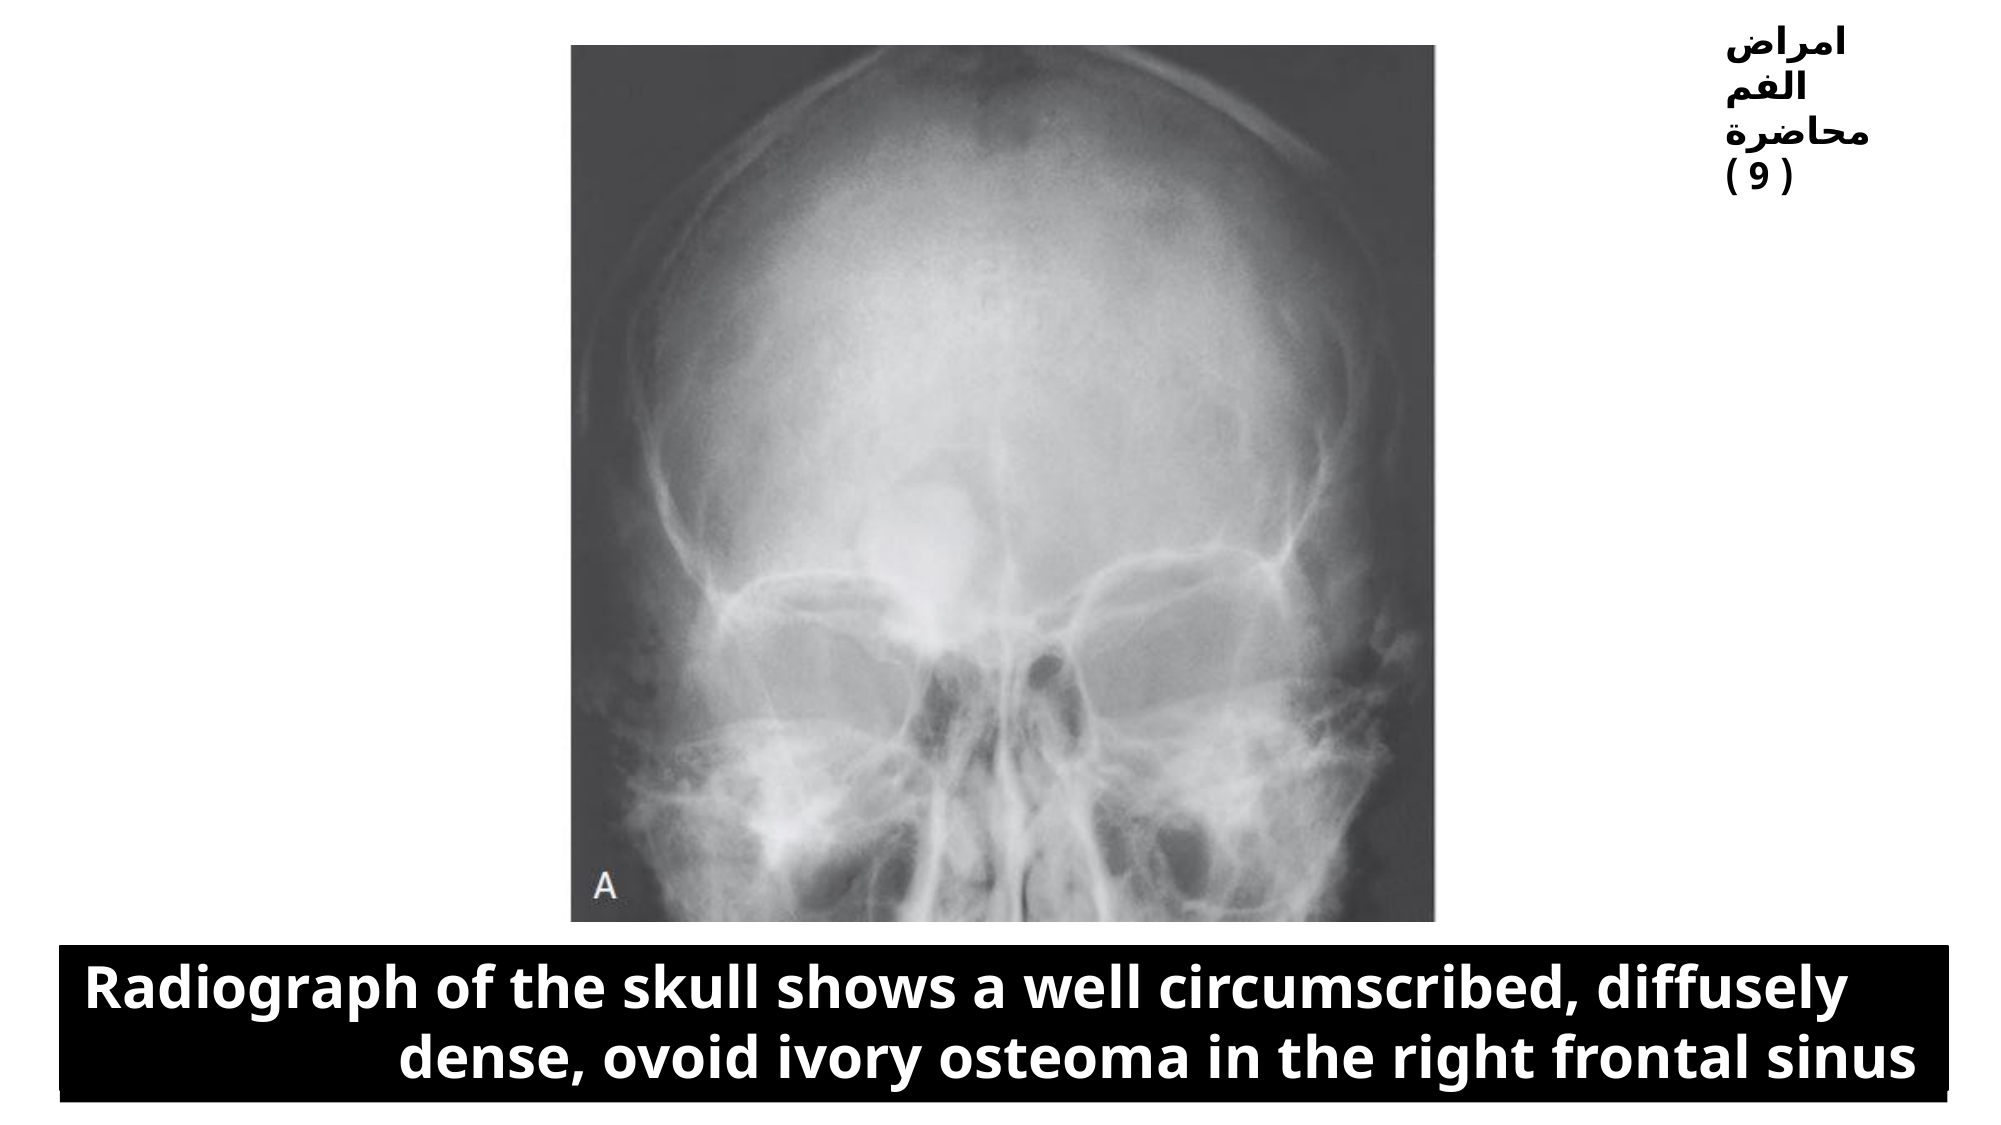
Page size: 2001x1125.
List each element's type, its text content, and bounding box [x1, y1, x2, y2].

picture [562, 45, 1440, 922]
text_box [59, 1090, 1948, 1103]
text_box امراض الفم محاضرة ( 9 ) [1709, 10, 1935, 205]
text_box Radiograph of the skull shows a well circumscribed, diffusely dense, ovoid ivory osteoma in the right frontal sinus [59, 946, 1948, 1090]
